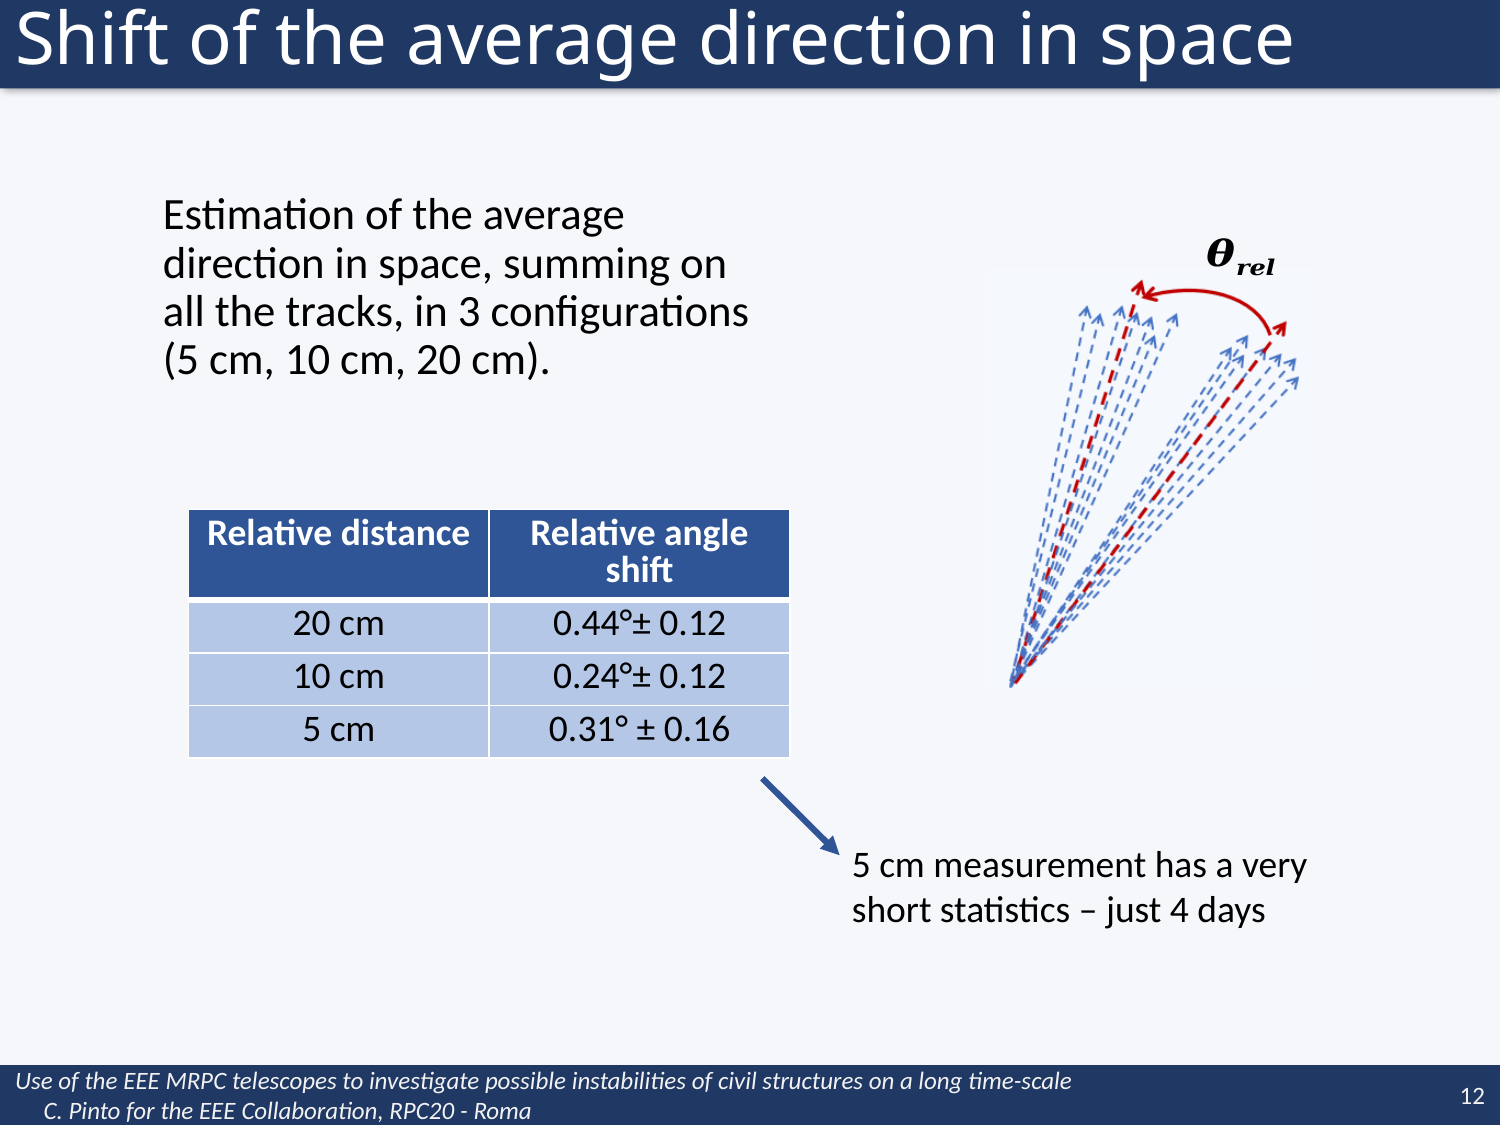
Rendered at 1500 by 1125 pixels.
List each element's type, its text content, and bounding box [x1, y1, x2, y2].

picture [985, 268, 1312, 691]
table_header Relative angle shift [490, 510, 789, 597]
text_box Use of the EEE MRPC telescopes to investigate possible instabilities of civil structures on a long time-scale C. Pinto for the EEE Collaboration, RPC20 - Roma [0, 1065, 1160, 1125]
table_cell 0.31° ± 0.16 [490, 706, 789, 757]
table_header Relative distance [189, 510, 488, 597]
table_cell 0.44°± 0.12 [490, 603, 789, 652]
table_cell 20 cm [189, 603, 488, 652]
table_cell 10 cm [189, 654, 488, 705]
text_box Estimation of the average direction in space, summing on all the tracks, in 3 configurations (5 cm, 10 cm, 20 cm). [146, 181, 779, 411]
text_box Shift of the average direction in space [0, 0, 1500, 89]
table_cell 0.24°± 0.12 [490, 654, 789, 705]
text_box 5 cm measurement has a very short statistics – just 4 days [837, 832, 1330, 938]
table_cell 5 cm [189, 706, 488, 757]
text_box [762, 778, 840, 856]
slide_number 12 [1160, 1065, 1500, 1125]
